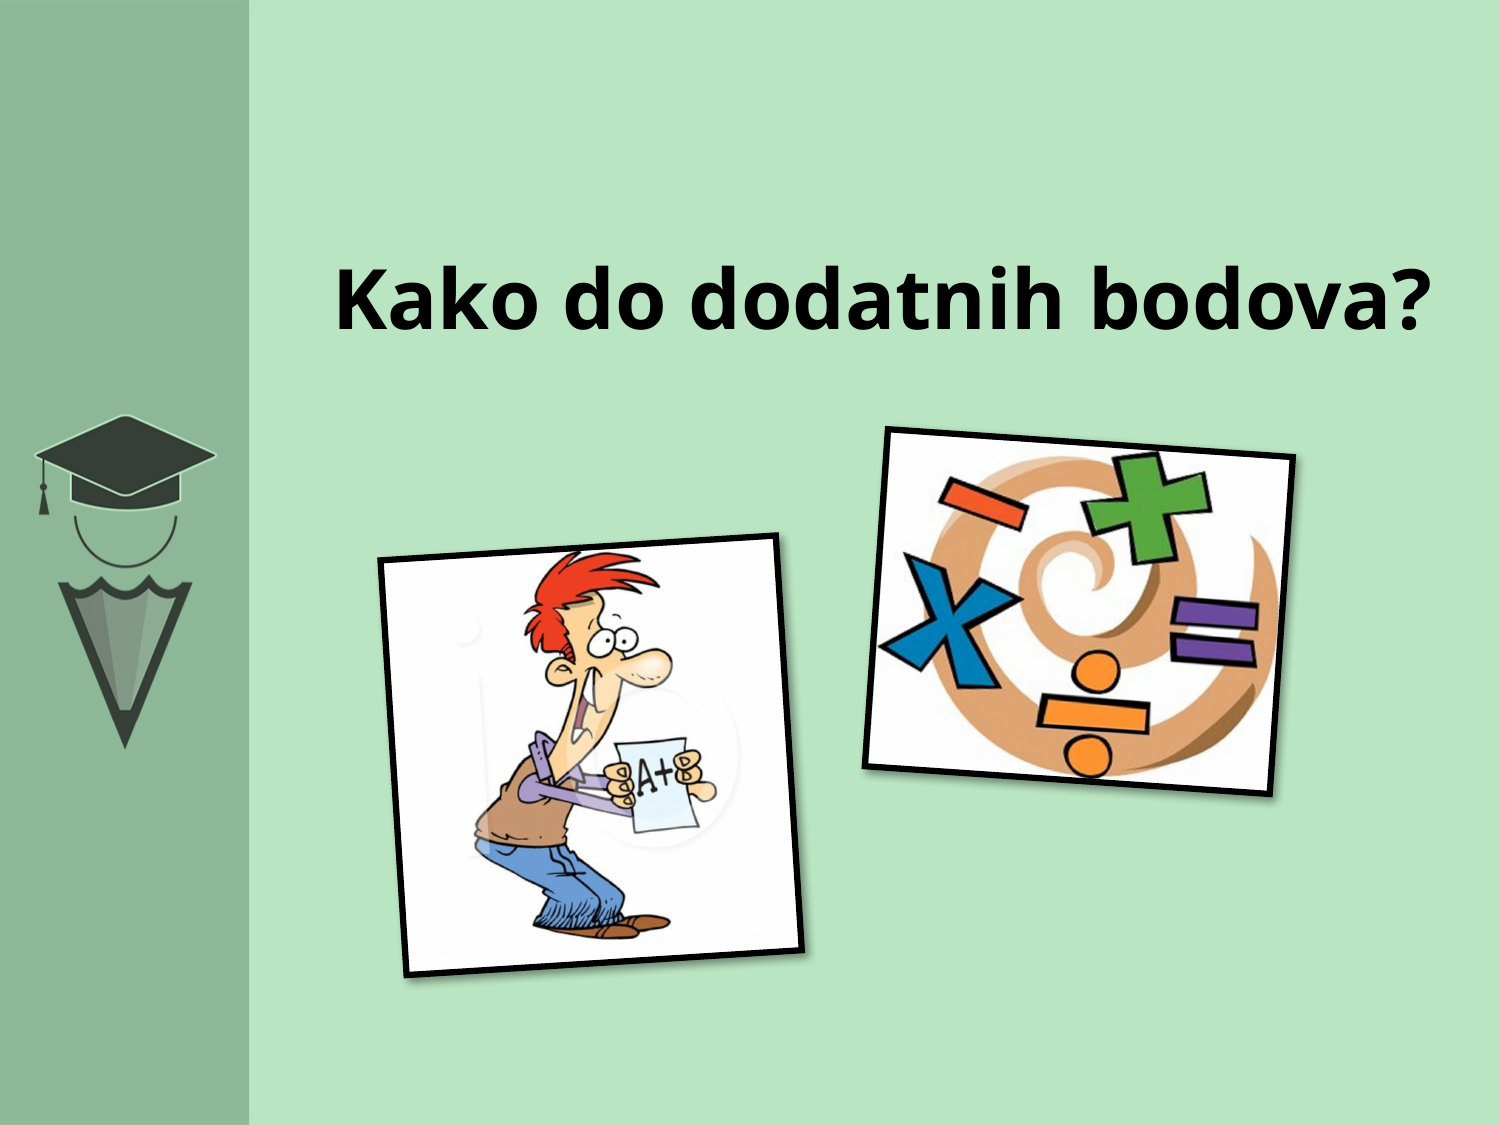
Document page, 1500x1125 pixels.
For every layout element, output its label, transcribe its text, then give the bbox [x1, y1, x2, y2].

title Kako do dodatnih bodova? [265, 208, 1500, 384]
picture [0, 0, 1500, 1125]
